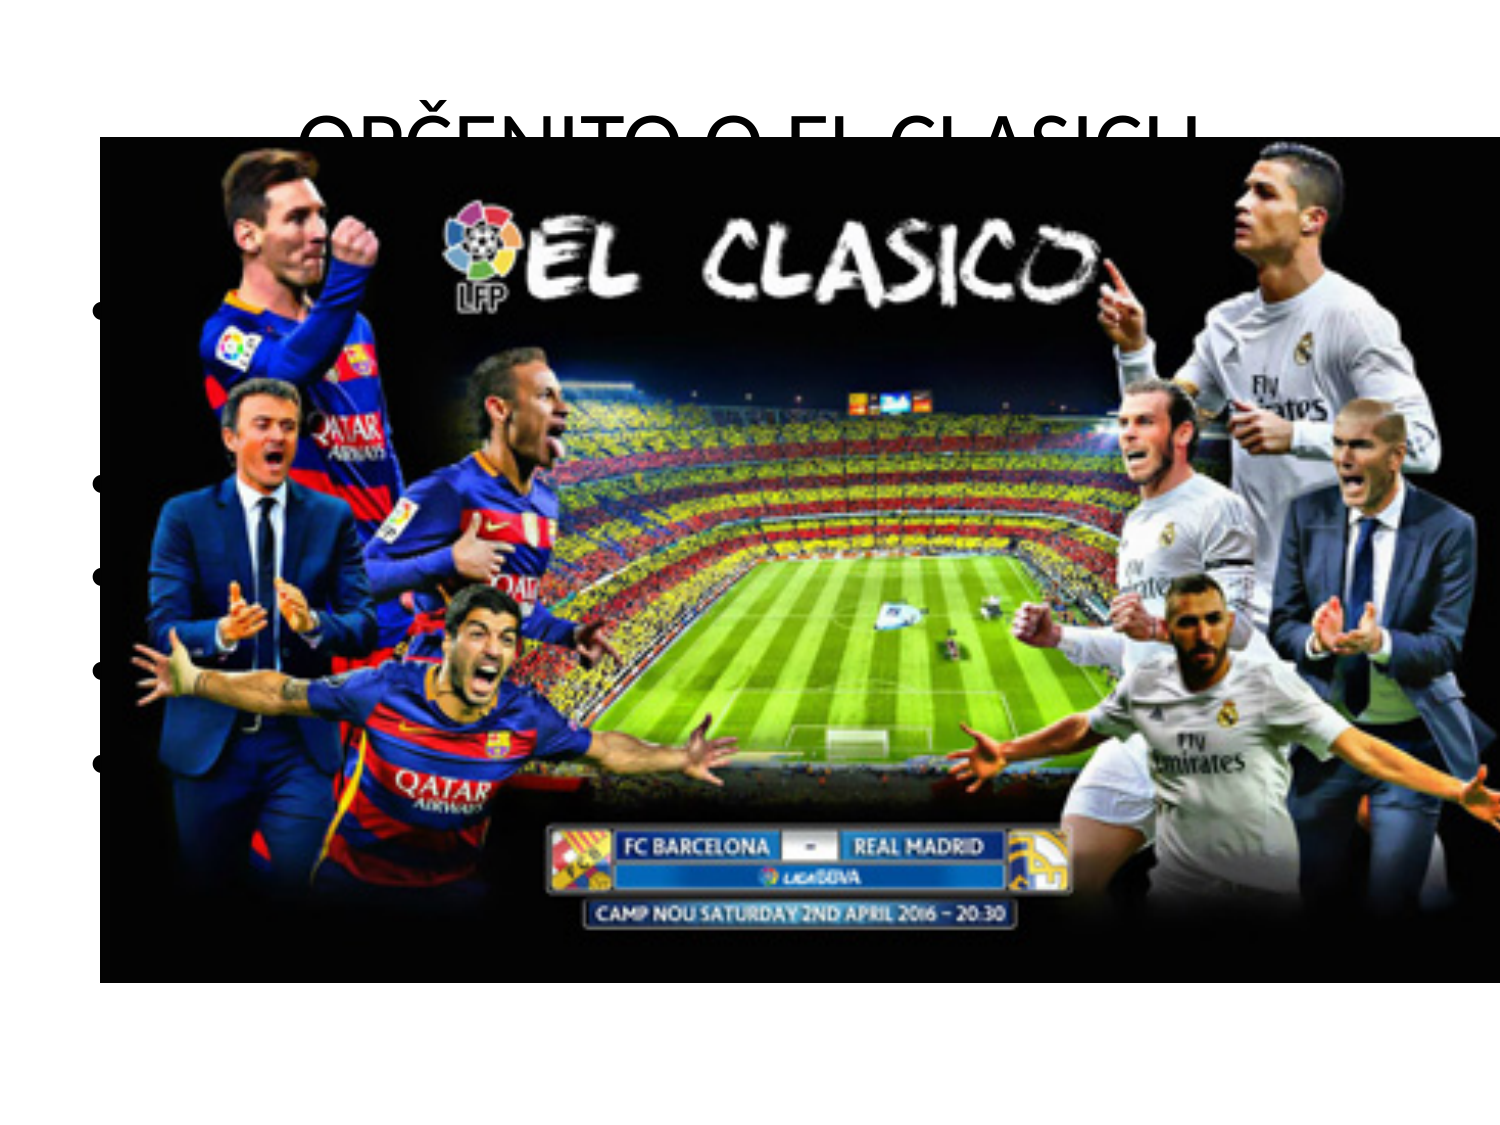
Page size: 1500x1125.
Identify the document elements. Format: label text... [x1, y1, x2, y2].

list Prvi El clasico je odigran 13.Svibnja 1902.g I Barcelona je pobijedila 3:1. Odigrano je 255 utakmica. Od tih 255 je bilo 57 neodlučenih utakmica. Real Madrid ima 97 pobjeda. Barcelona ima 101 pobjeda. [75, 262, 1425, 1005]
picture [100, 136, 1500, 983]
title OPČENITO O EL CLASICU [75, 45, 1425, 233]
